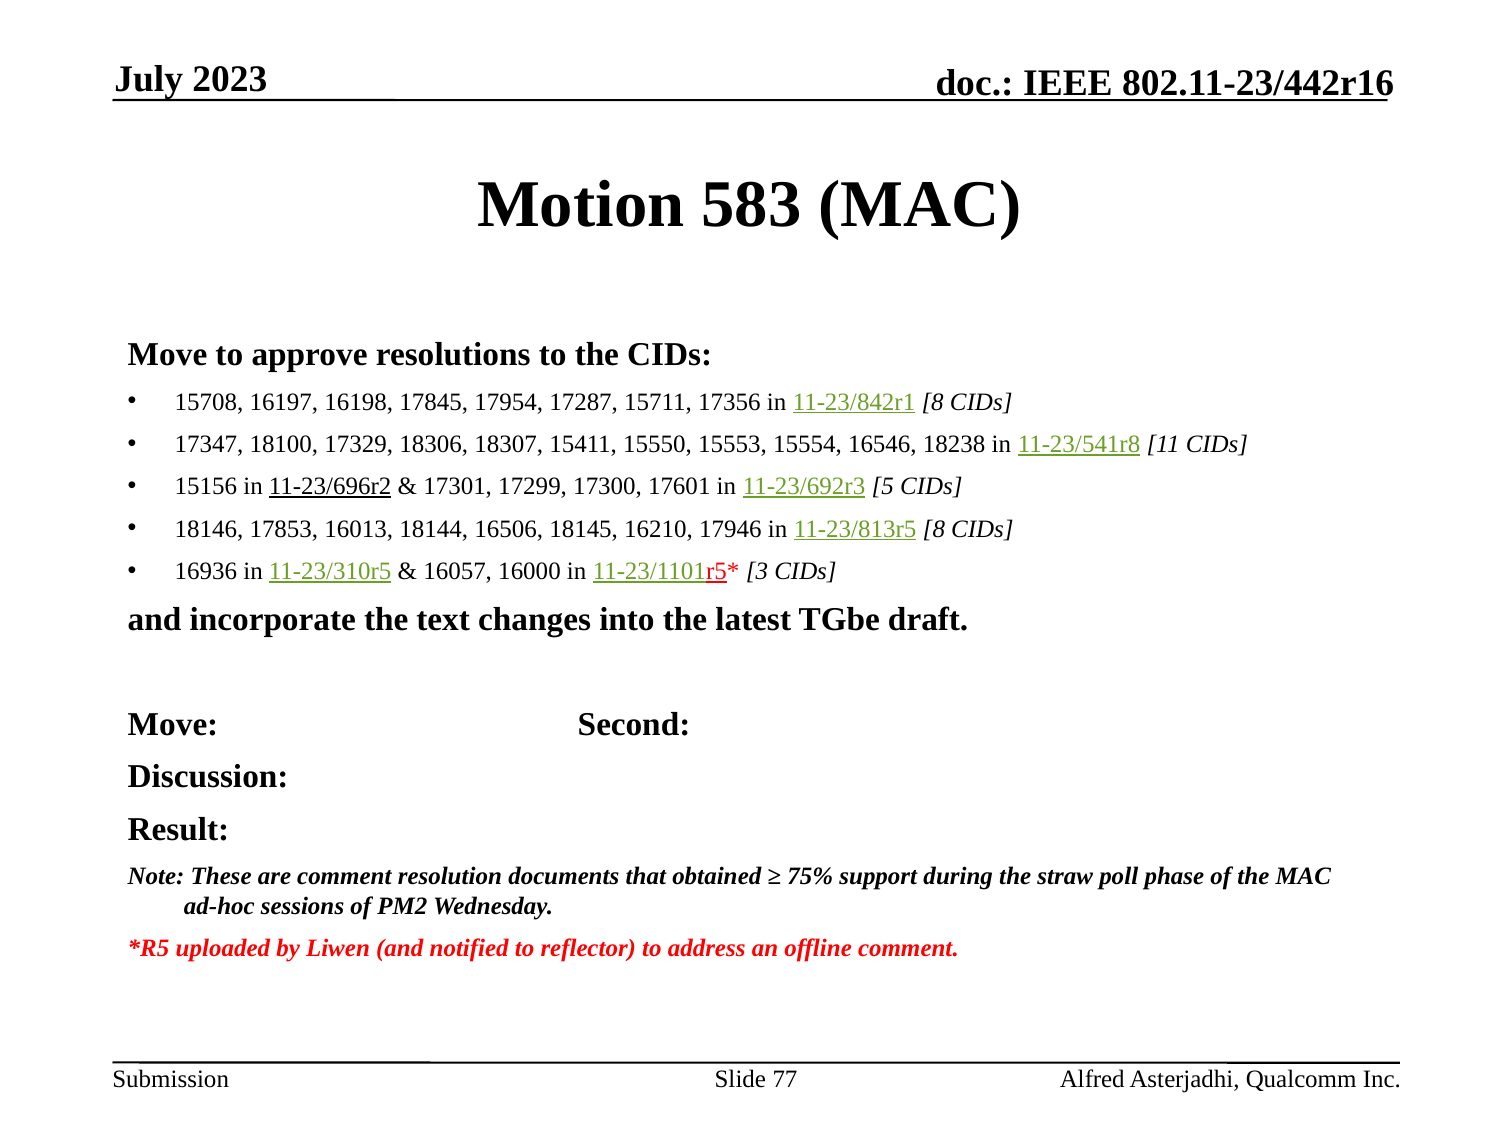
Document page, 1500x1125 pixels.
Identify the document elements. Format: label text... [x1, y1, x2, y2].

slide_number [114, 54, 423, 100]
slide_number Slide 77 [712, 1061, 800, 1123]
list Move to approve resolutions to the CIDs: 15708, 16197, 16198, 17845, 17954, 17287, 15711, 17356 in 11-23/842r1 [8 CIDs] 17347, 18100, 17329, 18306, 18307, 15411, 15550, 15553, 15554, 16546, 18238 in 11-23/541r8 [11 CIDs] 15156 in 11-23/696r2 & 17301, 17299, 17300, 17601 in 11-23/692r3 [5 CIDs] 18146, 17853, 16013, 18144, 16506, 18145, 16210, 17946 in 11-23/813r5 [8 CIDs] 16936 in 11-23/310r5 & 16057, 16000 in 11-23/1101r5* [3 CIDs] and incorporate the text changes into the latest TGbe draft. Move: Second: Discussion: Result: Note: These are comment resolution documents that obtained ≥ 75% support during the straw poll phase of the MAC ad-hoc sessions of PM2 Wednesday. *R5 uploaded by Liwen (and notified to reflector) to address an offline comment. [112, 324, 1388, 1063]
title Motion 583 (MAC) [112, 112, 1388, 288]
footer Alfred Asterjadhi, Qualcomm Inc. [878, 1061, 1402, 1093]
